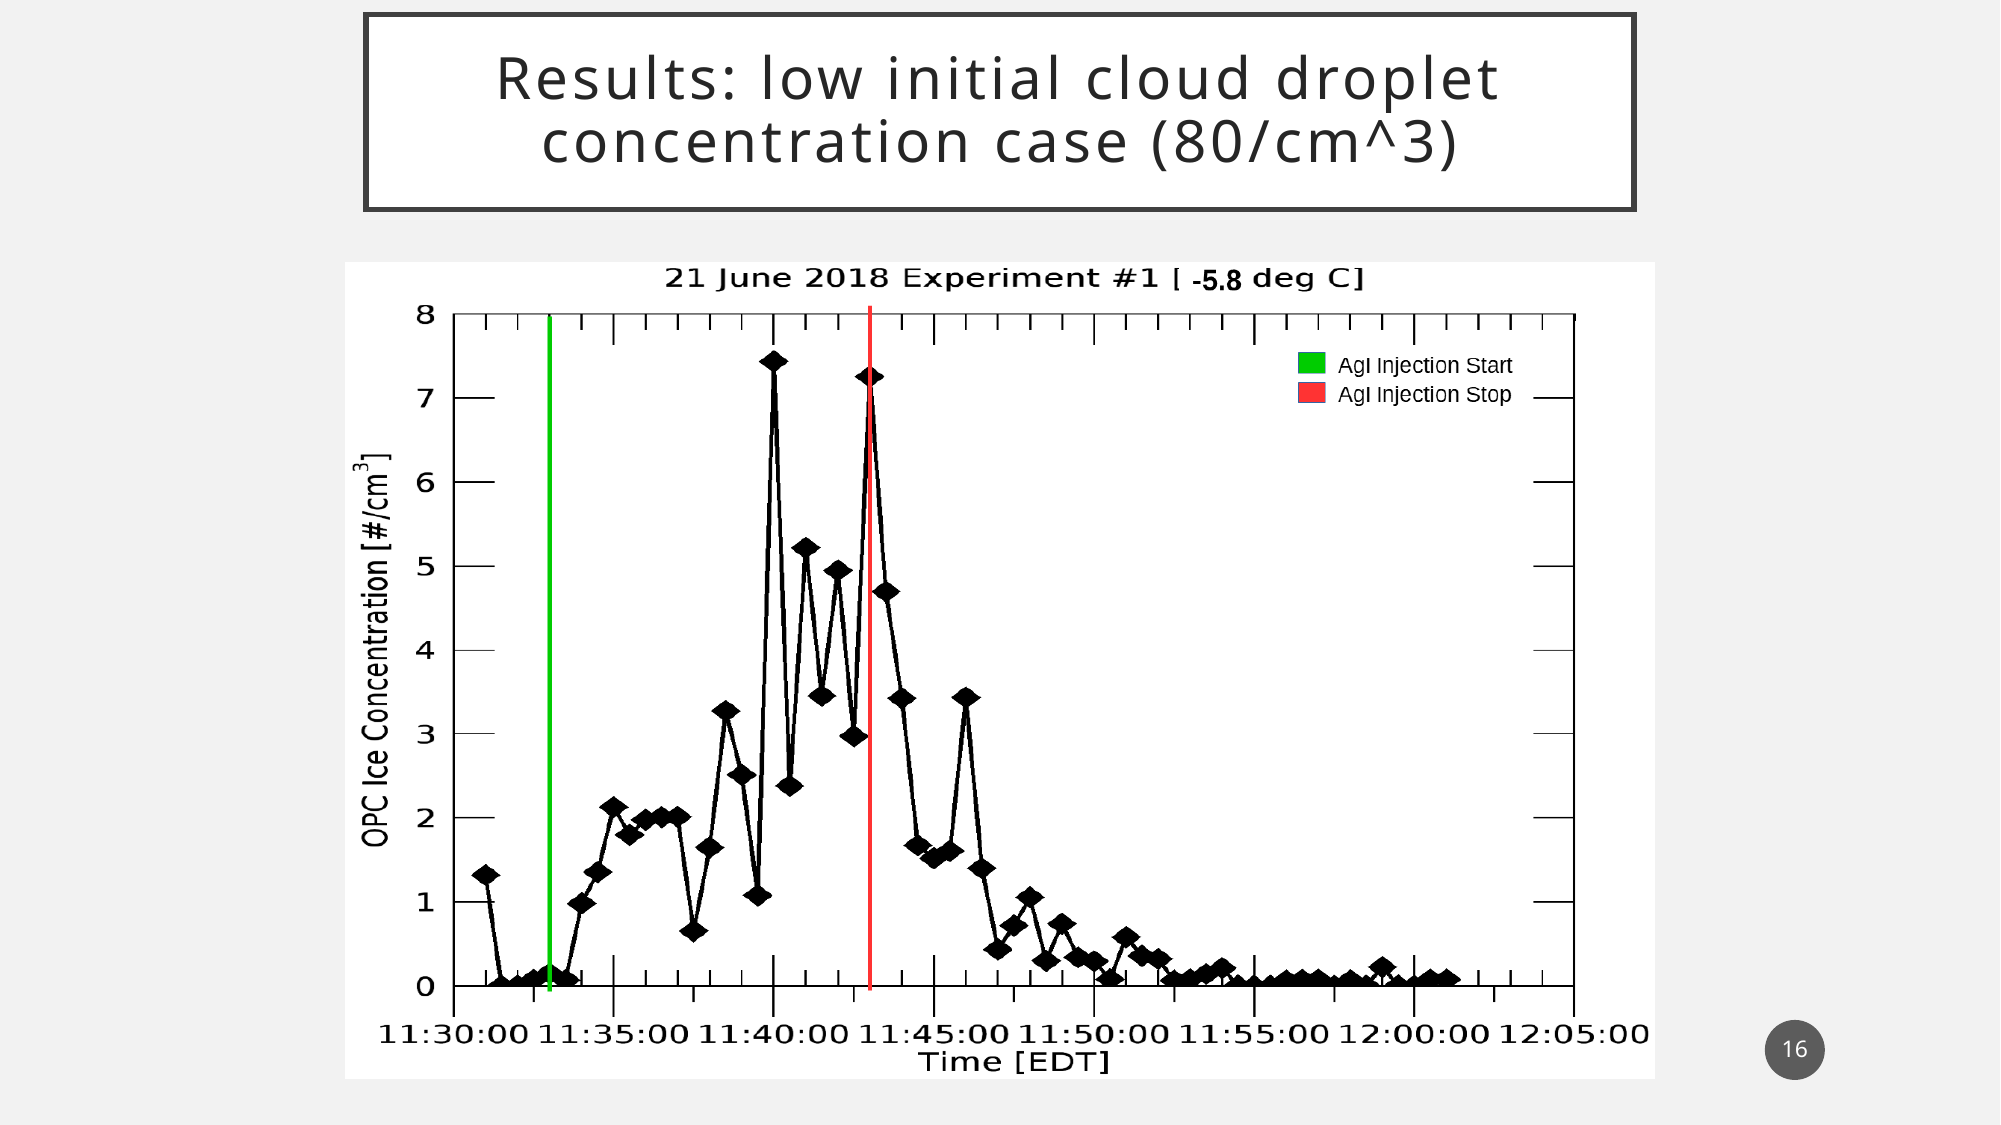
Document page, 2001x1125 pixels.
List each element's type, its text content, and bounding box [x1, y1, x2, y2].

title Results: low initial cloud droplet concentration case (80/cm^3) [363, 12, 1637, 212]
picture [345, 253, 1655, 1079]
slide_number 16 [1764, 1019, 1825, 1080]
